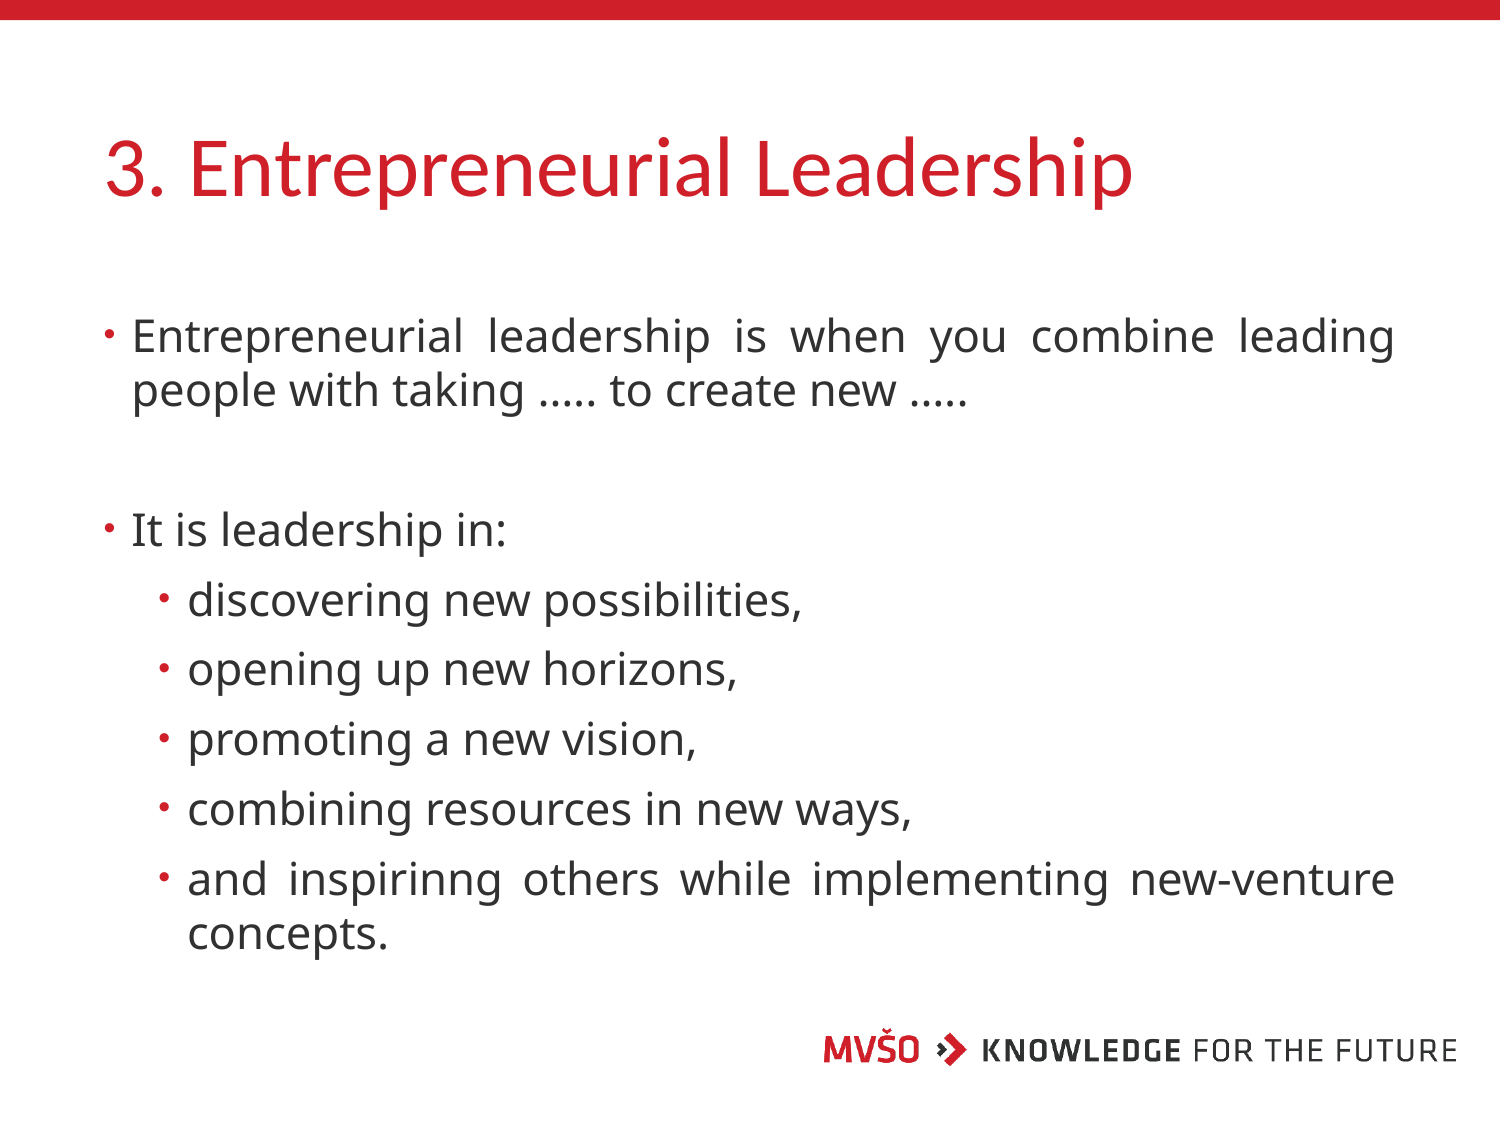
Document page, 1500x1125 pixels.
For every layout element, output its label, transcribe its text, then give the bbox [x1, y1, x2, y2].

title 3. Entrepreneurial Leadership [88, 59, 1412, 278]
list Entrepreneurial leadership is when you combine leading people with taking ….. to create new ….. It is leadership in: discovering new possibilities, opening up new horizons, promoting a new vision, combining resources in new ways, and inspirinng others while implementing new-venture concepts. [88, 299, 1412, 969]
picture [824, 1028, 1456, 1066]
